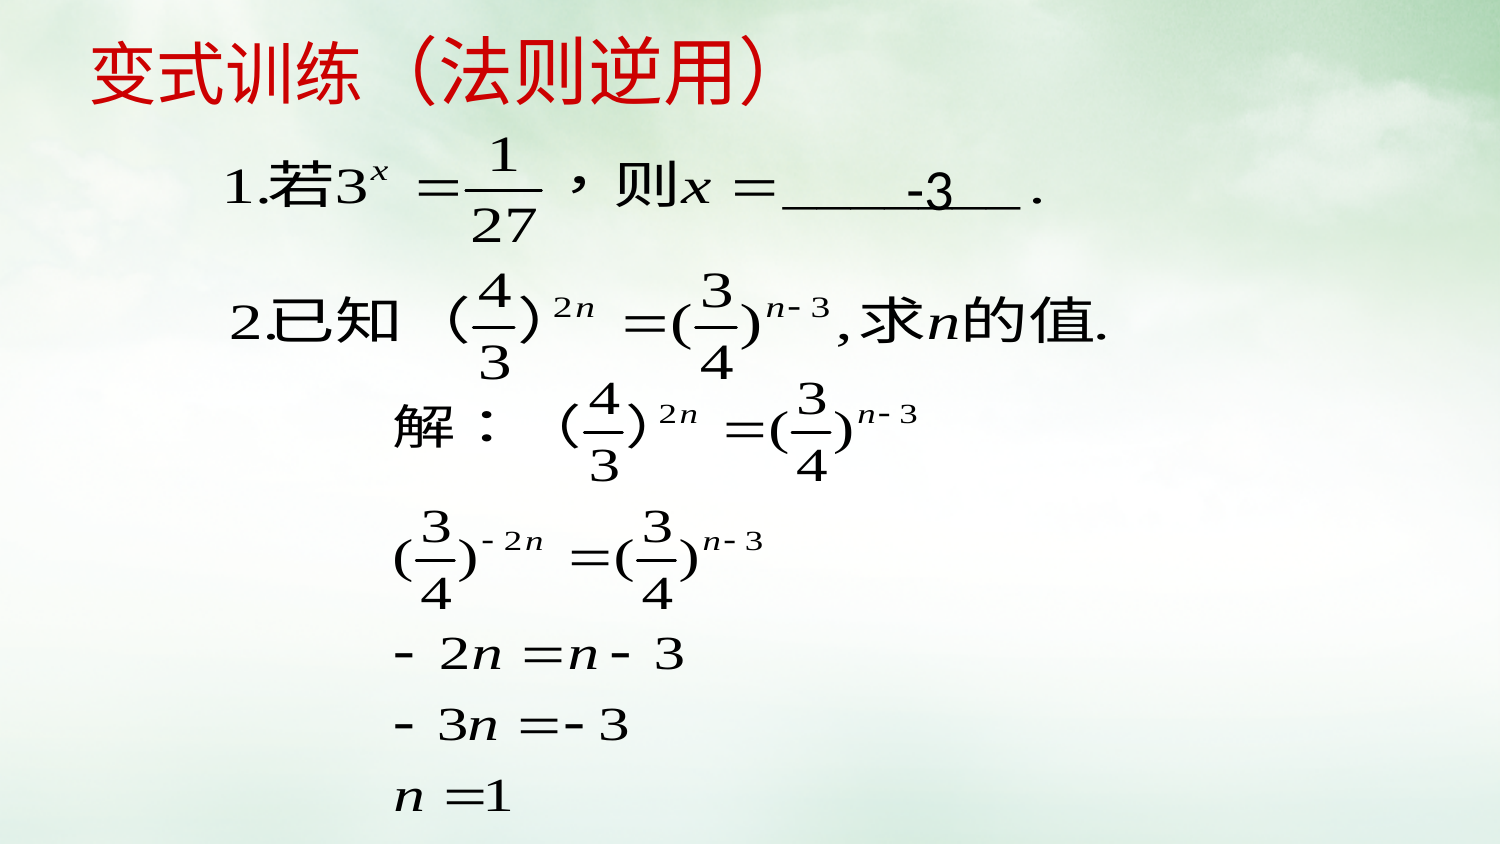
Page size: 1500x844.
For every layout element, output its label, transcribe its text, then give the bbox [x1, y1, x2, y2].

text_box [218, 120, 1117, 392]
picture [0, 0, 1500, 844]
title 变式训练（法则逆用） [76, 5, 1427, 147]
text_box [383, 368, 928, 824]
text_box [740, 319, 760, 347]
